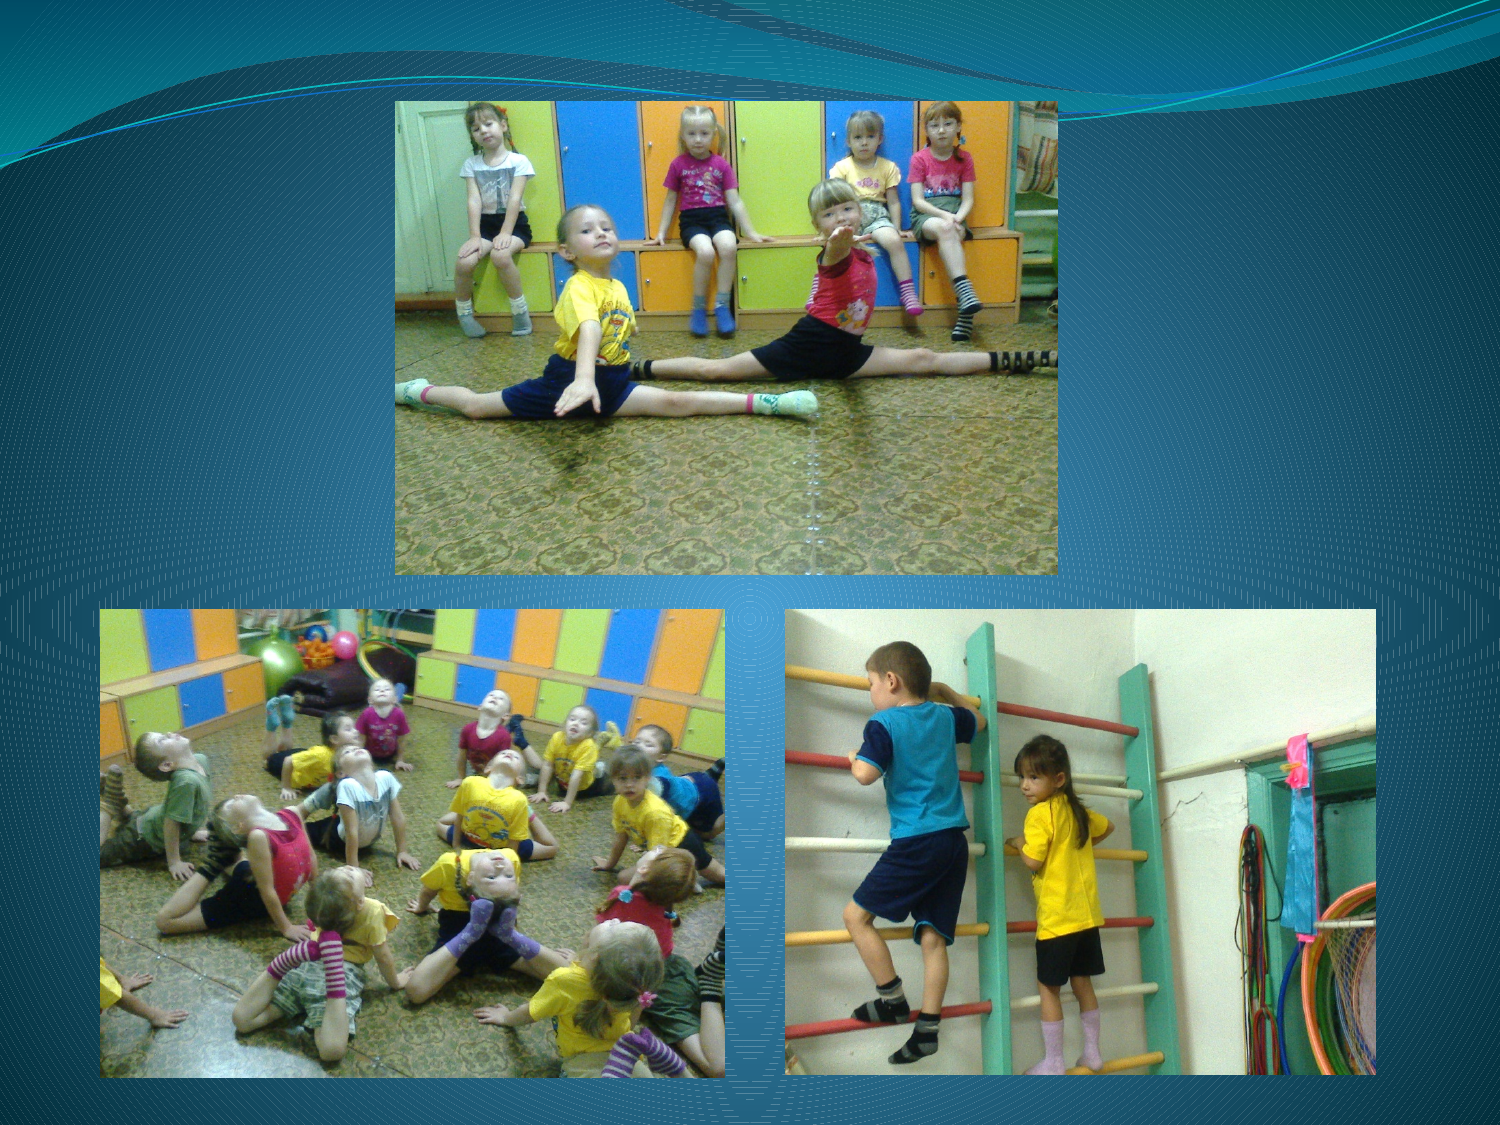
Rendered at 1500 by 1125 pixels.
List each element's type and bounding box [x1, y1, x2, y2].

picture [100, 609, 725, 1079]
picture [785, 609, 1377, 1076]
picture [395, 101, 1058, 575]
